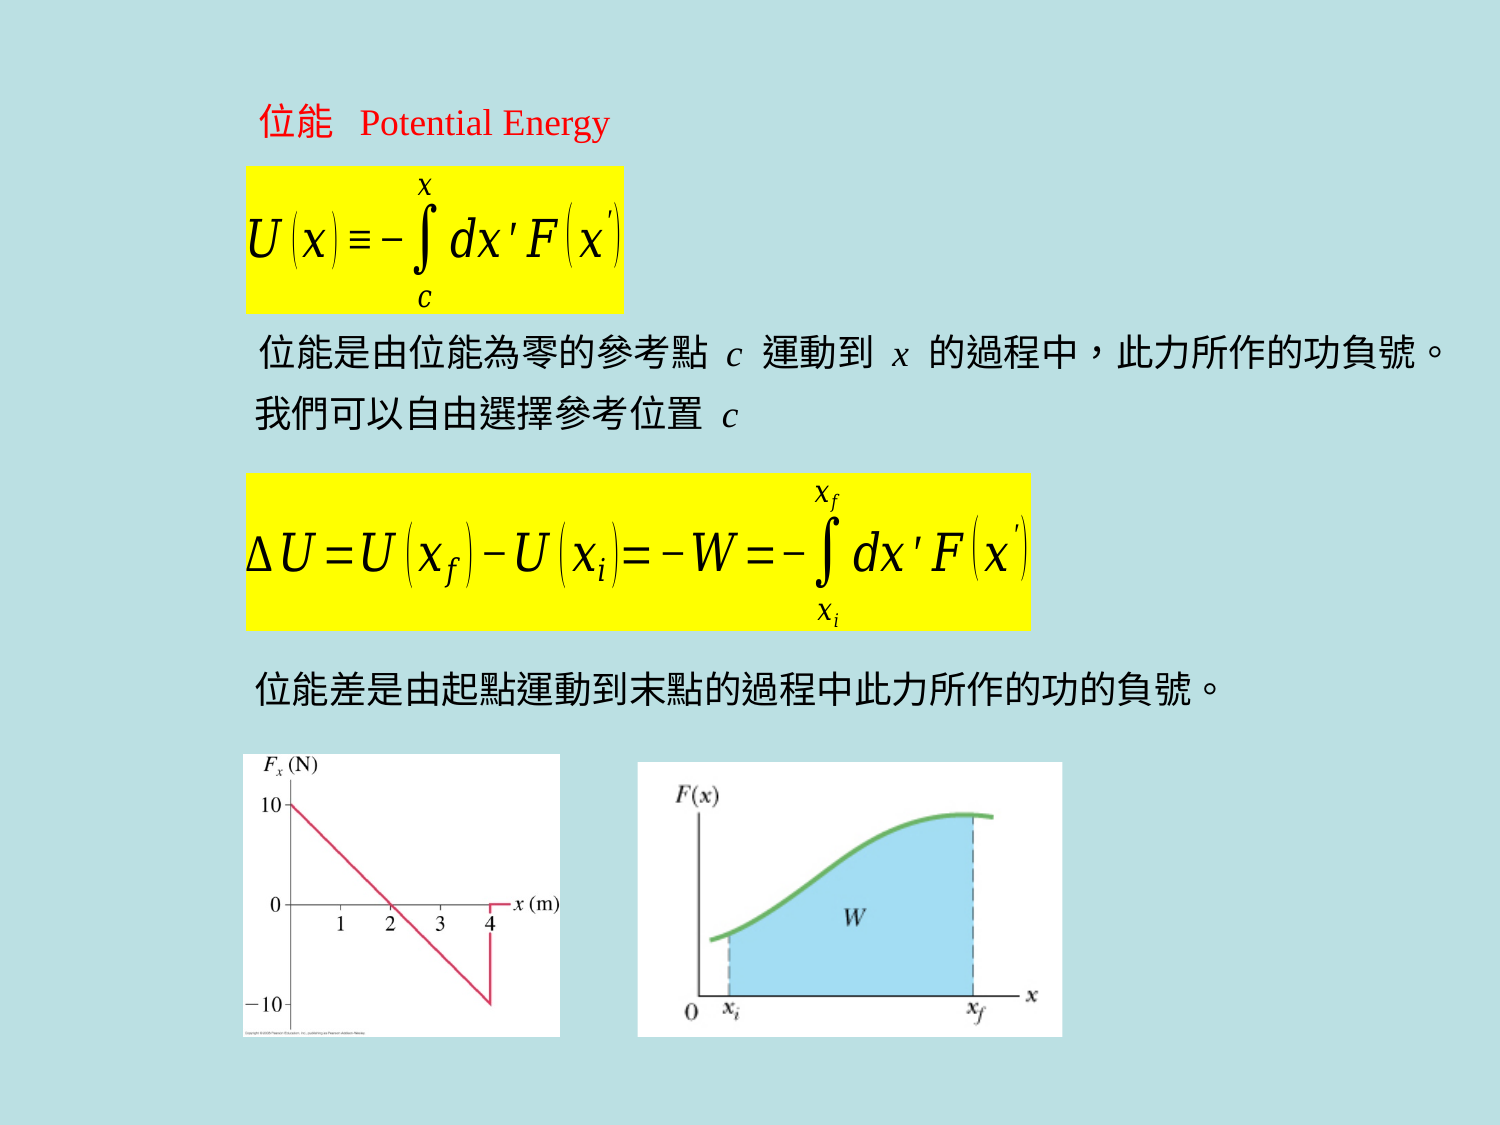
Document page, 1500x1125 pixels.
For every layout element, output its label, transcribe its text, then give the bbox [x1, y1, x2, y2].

text_box 我們可以自由選擇參考位置 c [239, 382, 1128, 442]
text_box 位能差是由起點運動到末點的過程中此力所作的功的負號。 [239, 659, 1215, 719]
text_box 位能 Potential Energy [243, 90, 732, 151]
picture [243, 753, 561, 1037]
picture [637, 762, 1063, 1037]
text_box 位能是由位能為零的參考點 c 運動到 x 的過程中，此力所作的功負號。 [243, 321, 1432, 382]
